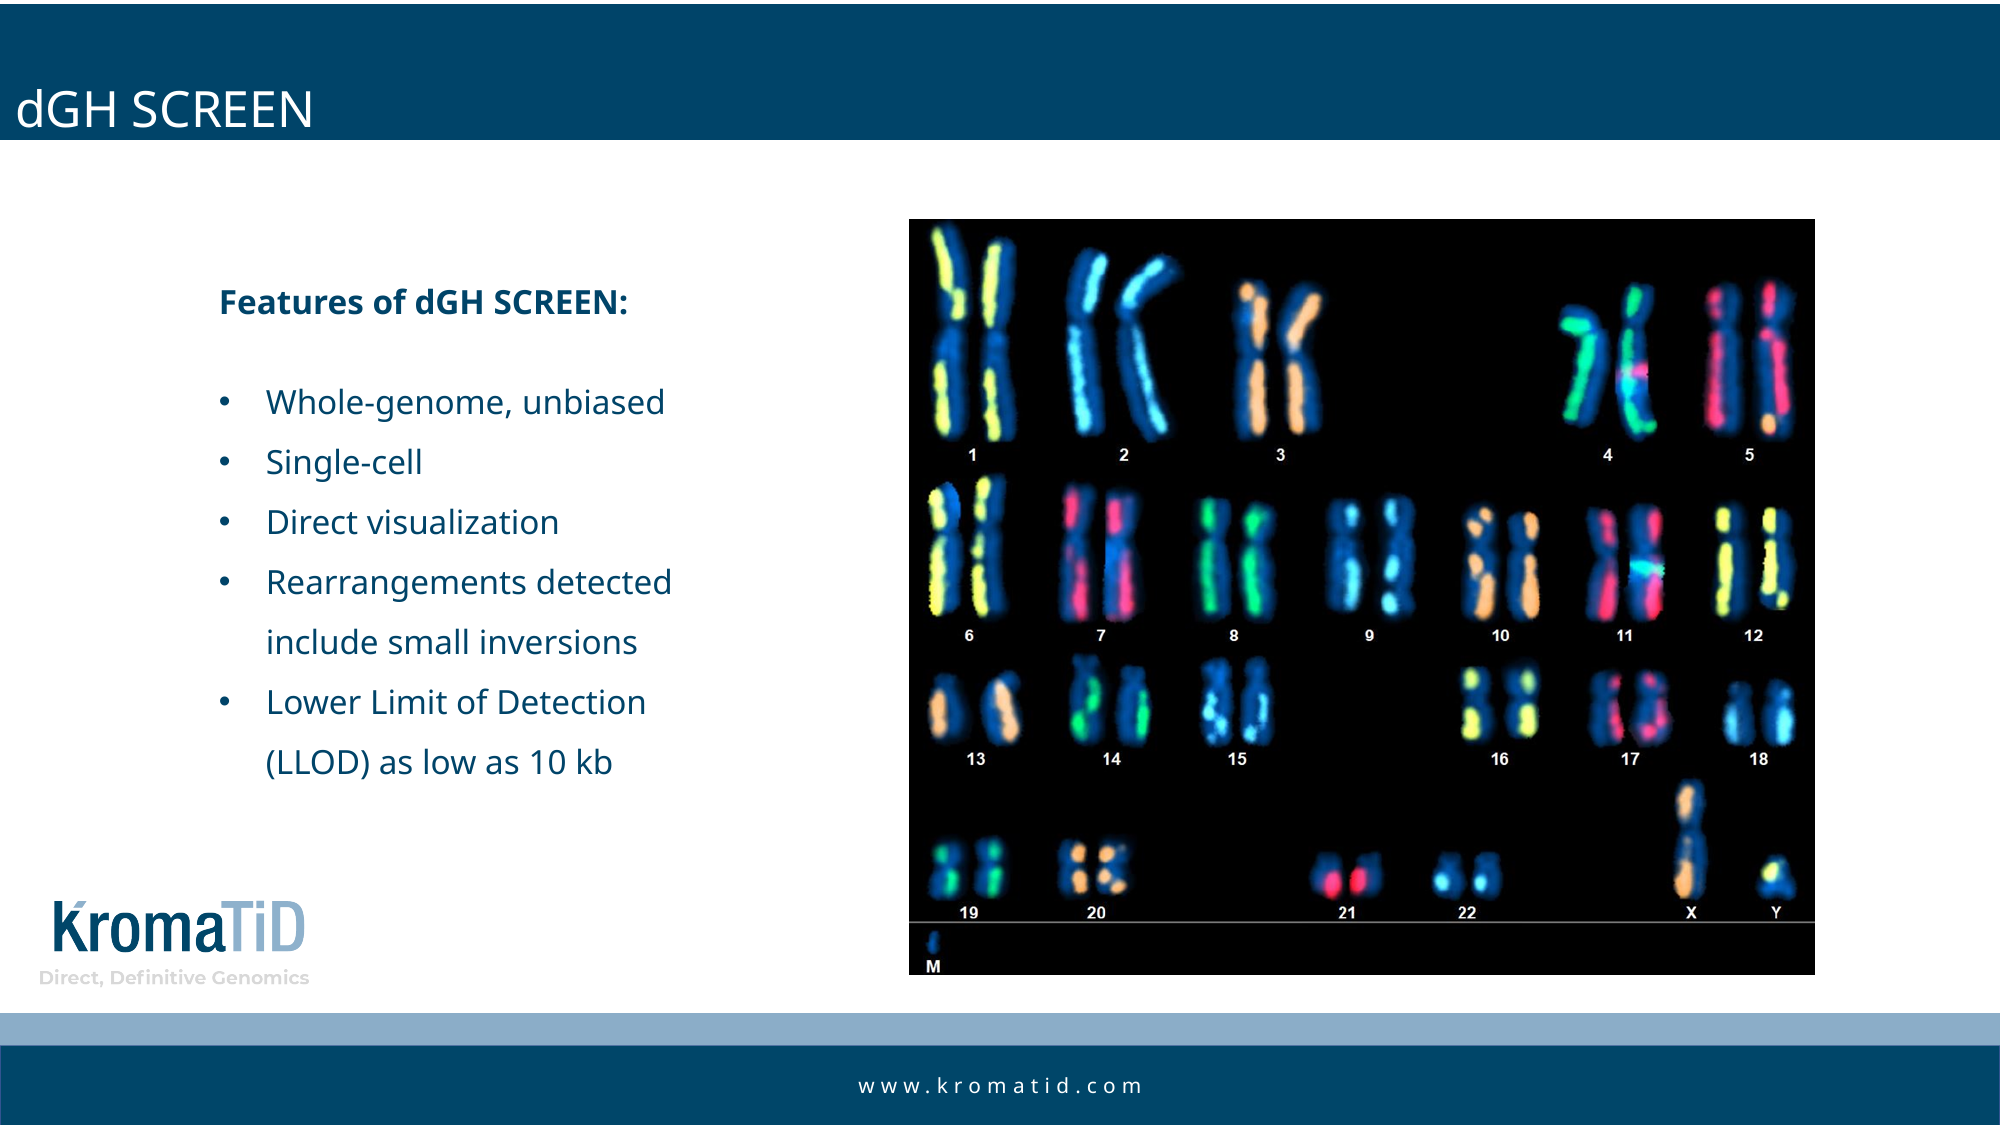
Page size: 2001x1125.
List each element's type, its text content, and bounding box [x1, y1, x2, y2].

picture [909, 219, 1815, 975]
text_box Features of dGH SCREEN: Whole-genome, unbiased Single-cell Direct visualization Rearrangements detected include small inversions Lower Limit of Detection (LLOD) as low as 10 kb [204, 274, 718, 789]
text_box www.kromatid.com [784, 1065, 1216, 1106]
text_box dGH SCREEN [0, 4, 2000, 140]
text_box [0, 1046, 2000, 1125]
picture [29, 877, 327, 1014]
text_box [0, 1012, 2000, 1046]
